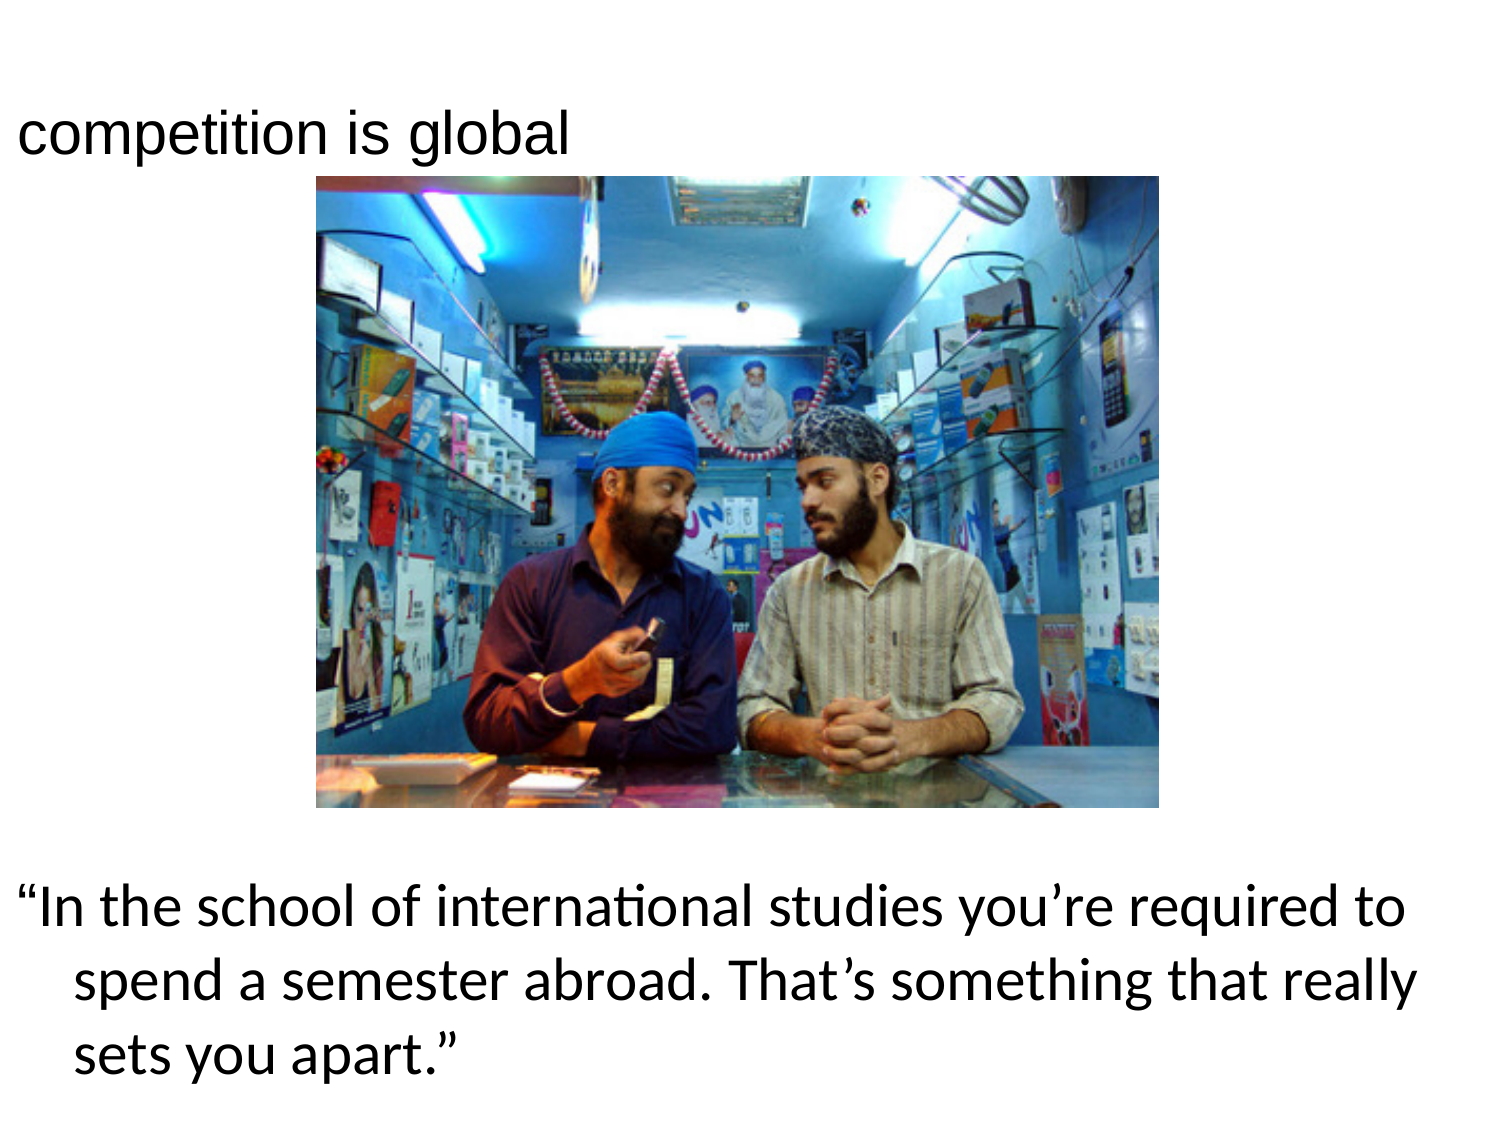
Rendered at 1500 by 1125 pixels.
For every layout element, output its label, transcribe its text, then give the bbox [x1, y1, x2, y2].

picture [316, 176, 1159, 808]
list competition is global “In the school of international studies you’re required to spend a semester abroad. That’s something that really sets you apart.” [2, 0, 1500, 1102]
